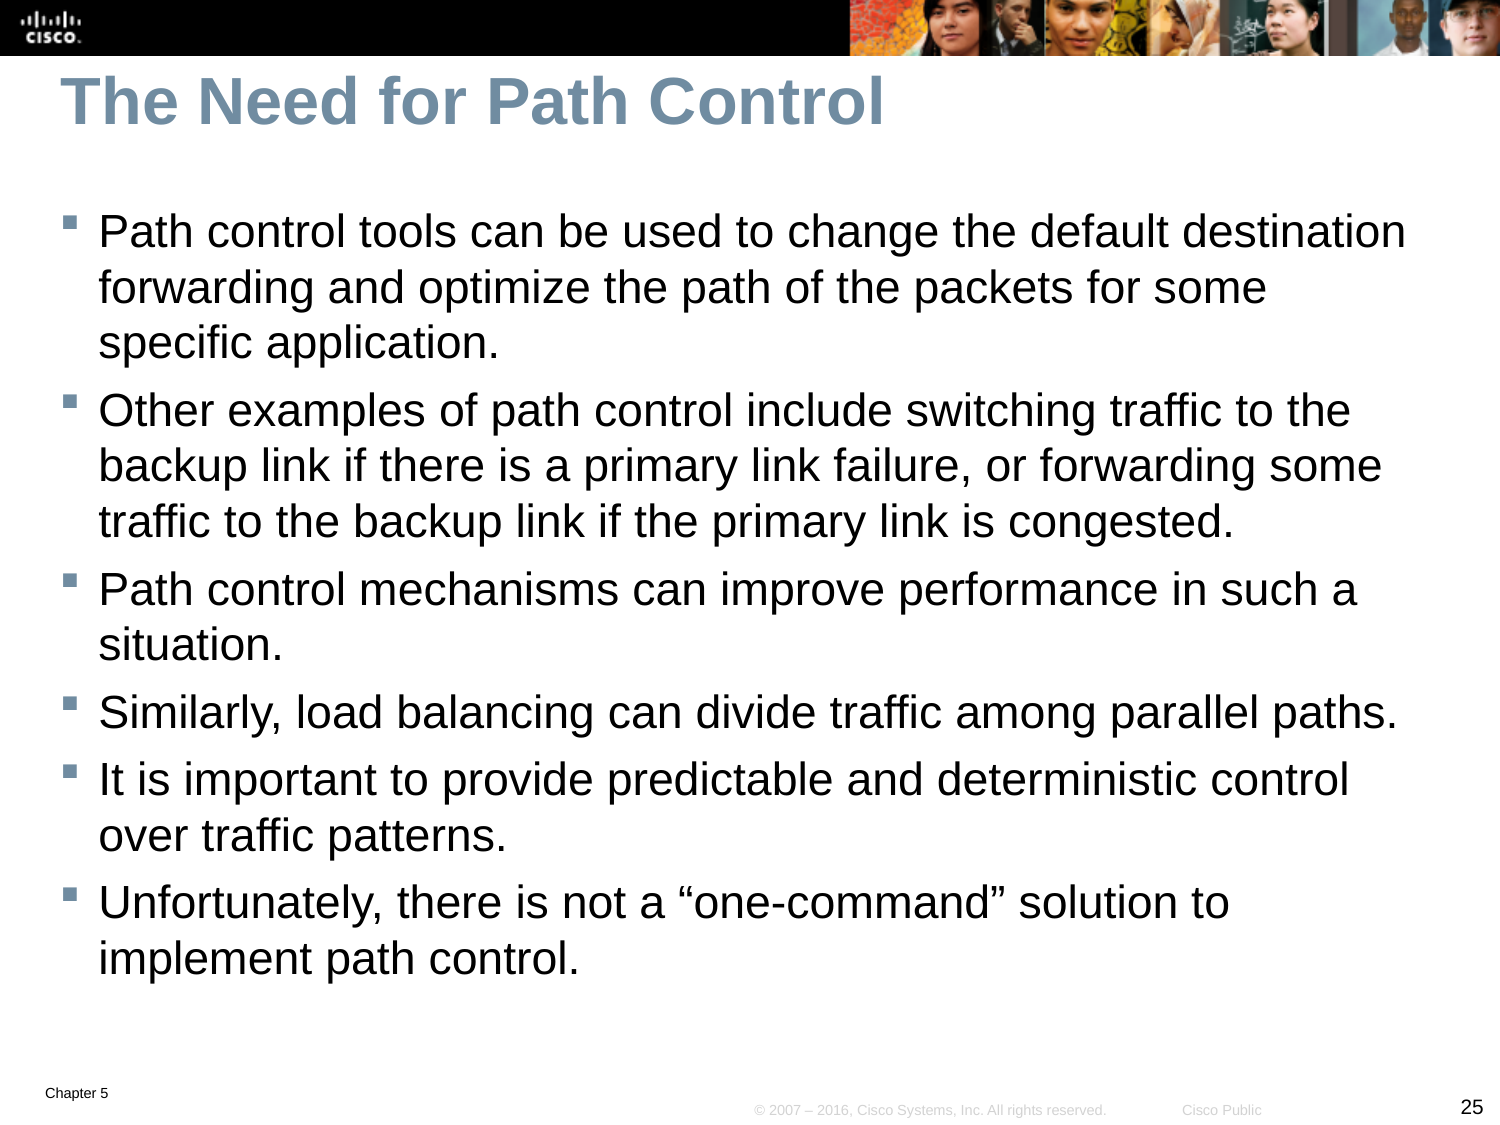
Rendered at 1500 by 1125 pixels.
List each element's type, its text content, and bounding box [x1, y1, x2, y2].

title The Need for Path Control [45, 59, 1444, 182]
list Path control tools can be used to change the default destination forwarding and optimize the path of the packets for some specific application. Other examples of path control include switching traffic to the backup link if there is a primary link failure, or forwarding some traffic to the backup link if the primary link is congested. Path control mechanisms can improve performance in such a situation. Similarly, load balancing can divide traffic among parallel paths. It is important to provide predictable and deterministic control over traffic patterns. Unfortunately, there is not a “one-command” solution to implement path control. [45, 193, 1444, 1037]
picture [0, 0, 1500, 56]
